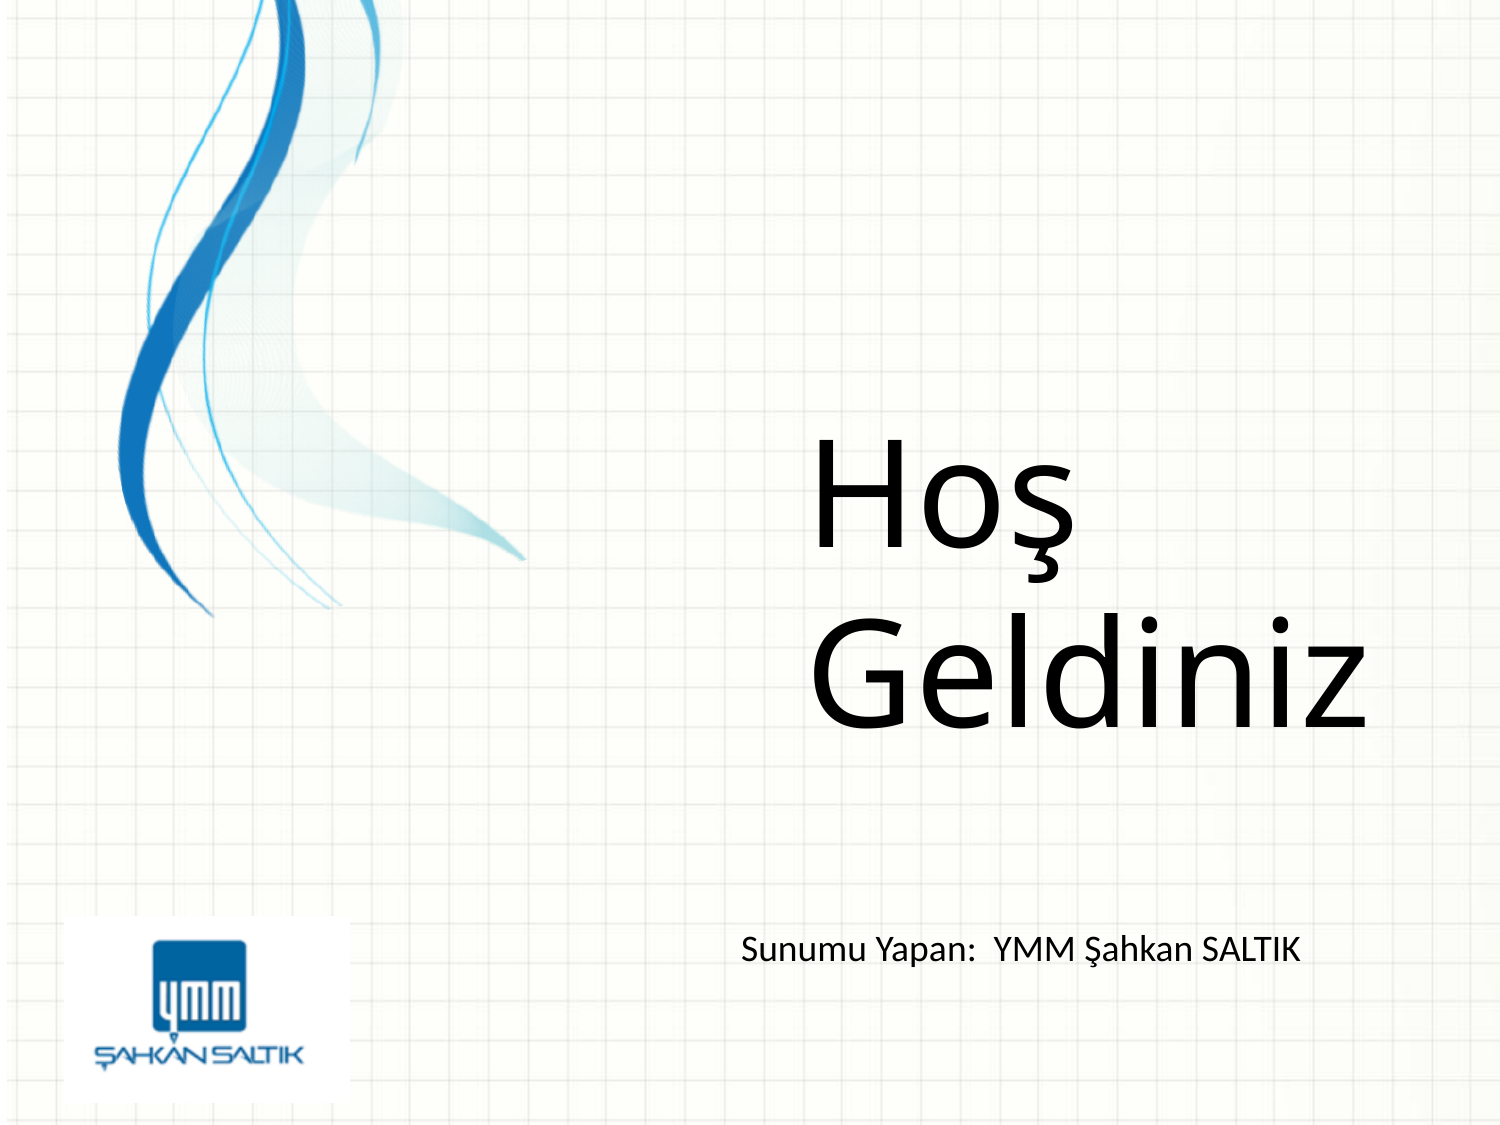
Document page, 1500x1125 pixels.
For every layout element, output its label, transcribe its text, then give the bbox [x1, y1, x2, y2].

text_box Hoş Geldiniz [791, 390, 1400, 850]
text_box Sunumu Yapan: YMM Şahkan SALTIK [726, 916, 1424, 977]
picture [0, 0, 1500, 1125]
